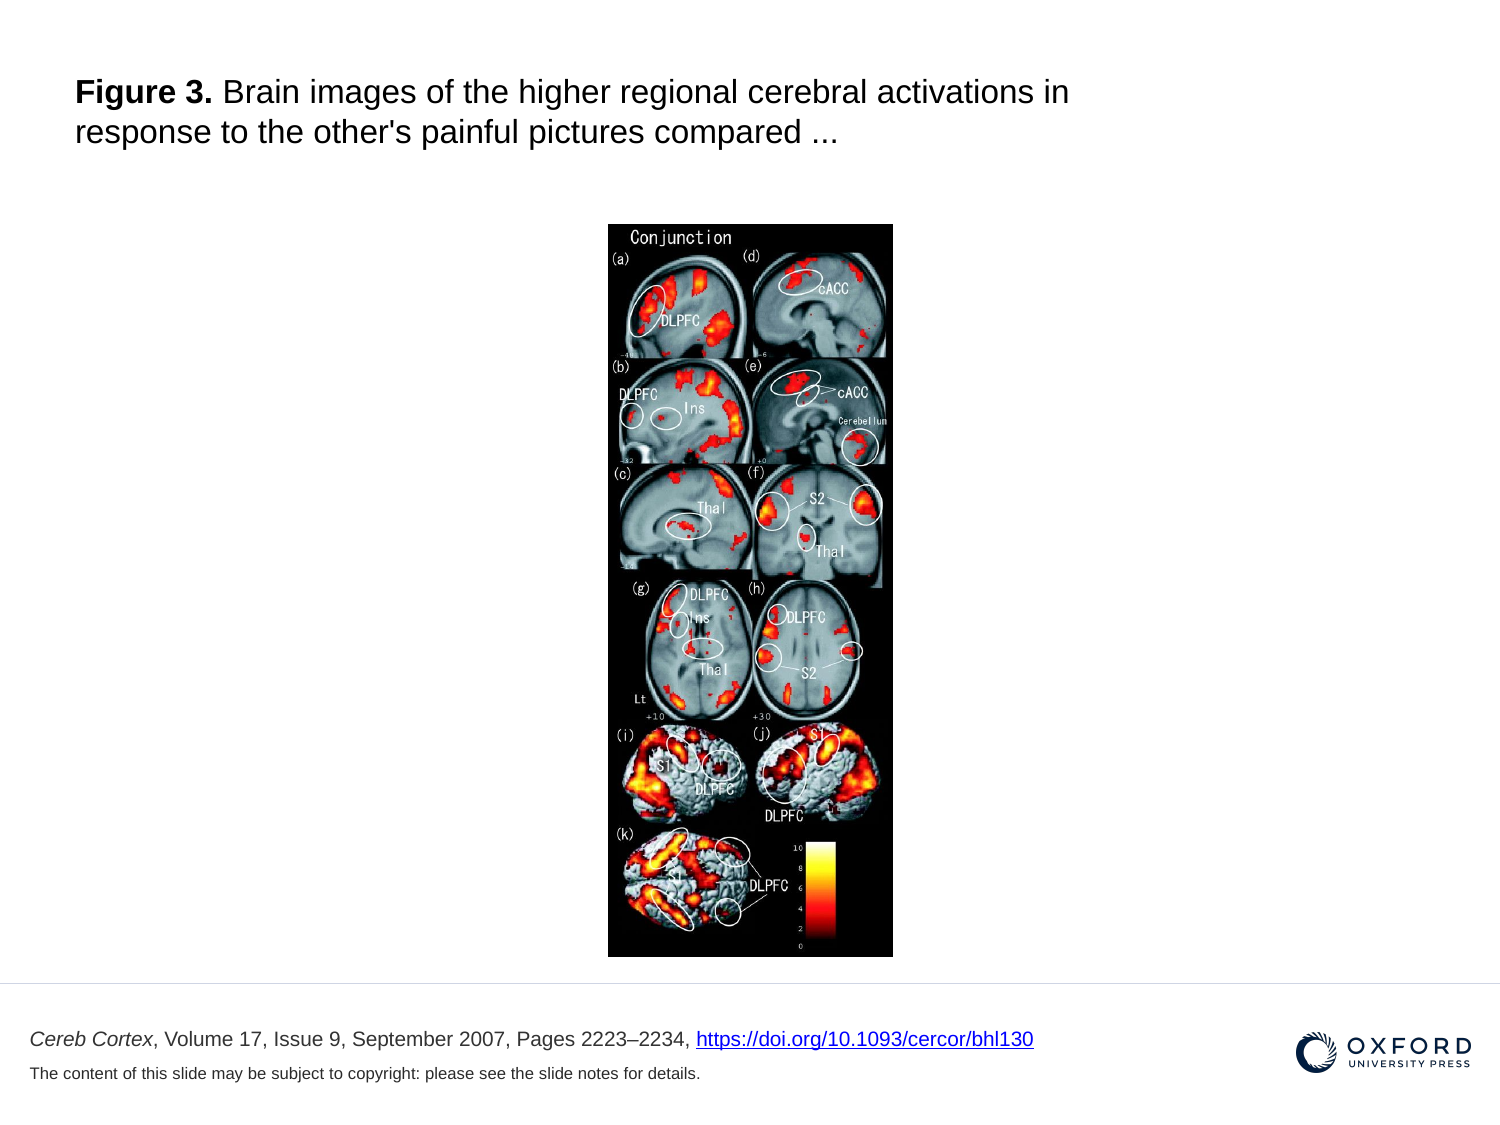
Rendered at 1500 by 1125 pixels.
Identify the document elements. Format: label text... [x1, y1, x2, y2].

title Figure 3. Brain images of the higher regional cerebral activations in response to the other's painful pictures compared ... [75, 69, 1078, 171]
footer Cereb Cortex, Volume 17, Issue 9, September 2007, Pages 2223–2234, https://doi.org/10.1093/cercor/bhl130 The content of this slide may be subject to copyright: please see the slide notes for details. [0, 983, 1260, 1125]
picture [608, 224, 893, 957]
picture [1296, 1032, 1471, 1073]
